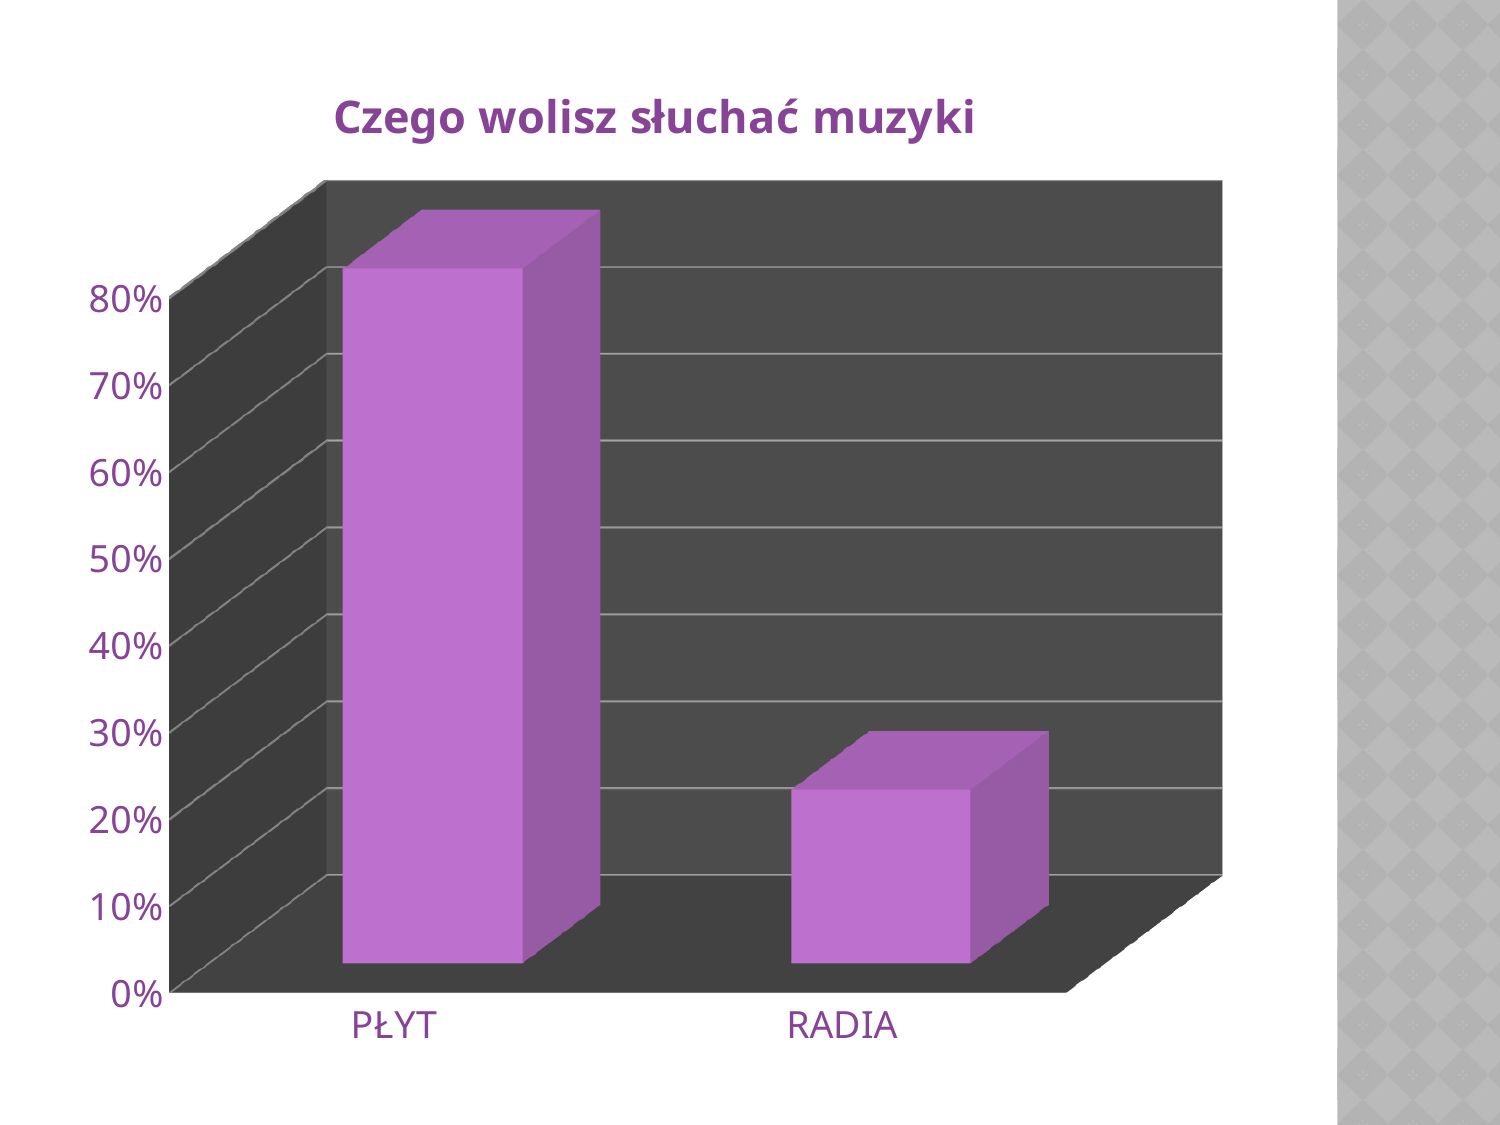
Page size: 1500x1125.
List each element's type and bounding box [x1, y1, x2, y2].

chart [64, 42, 1247, 1071]
